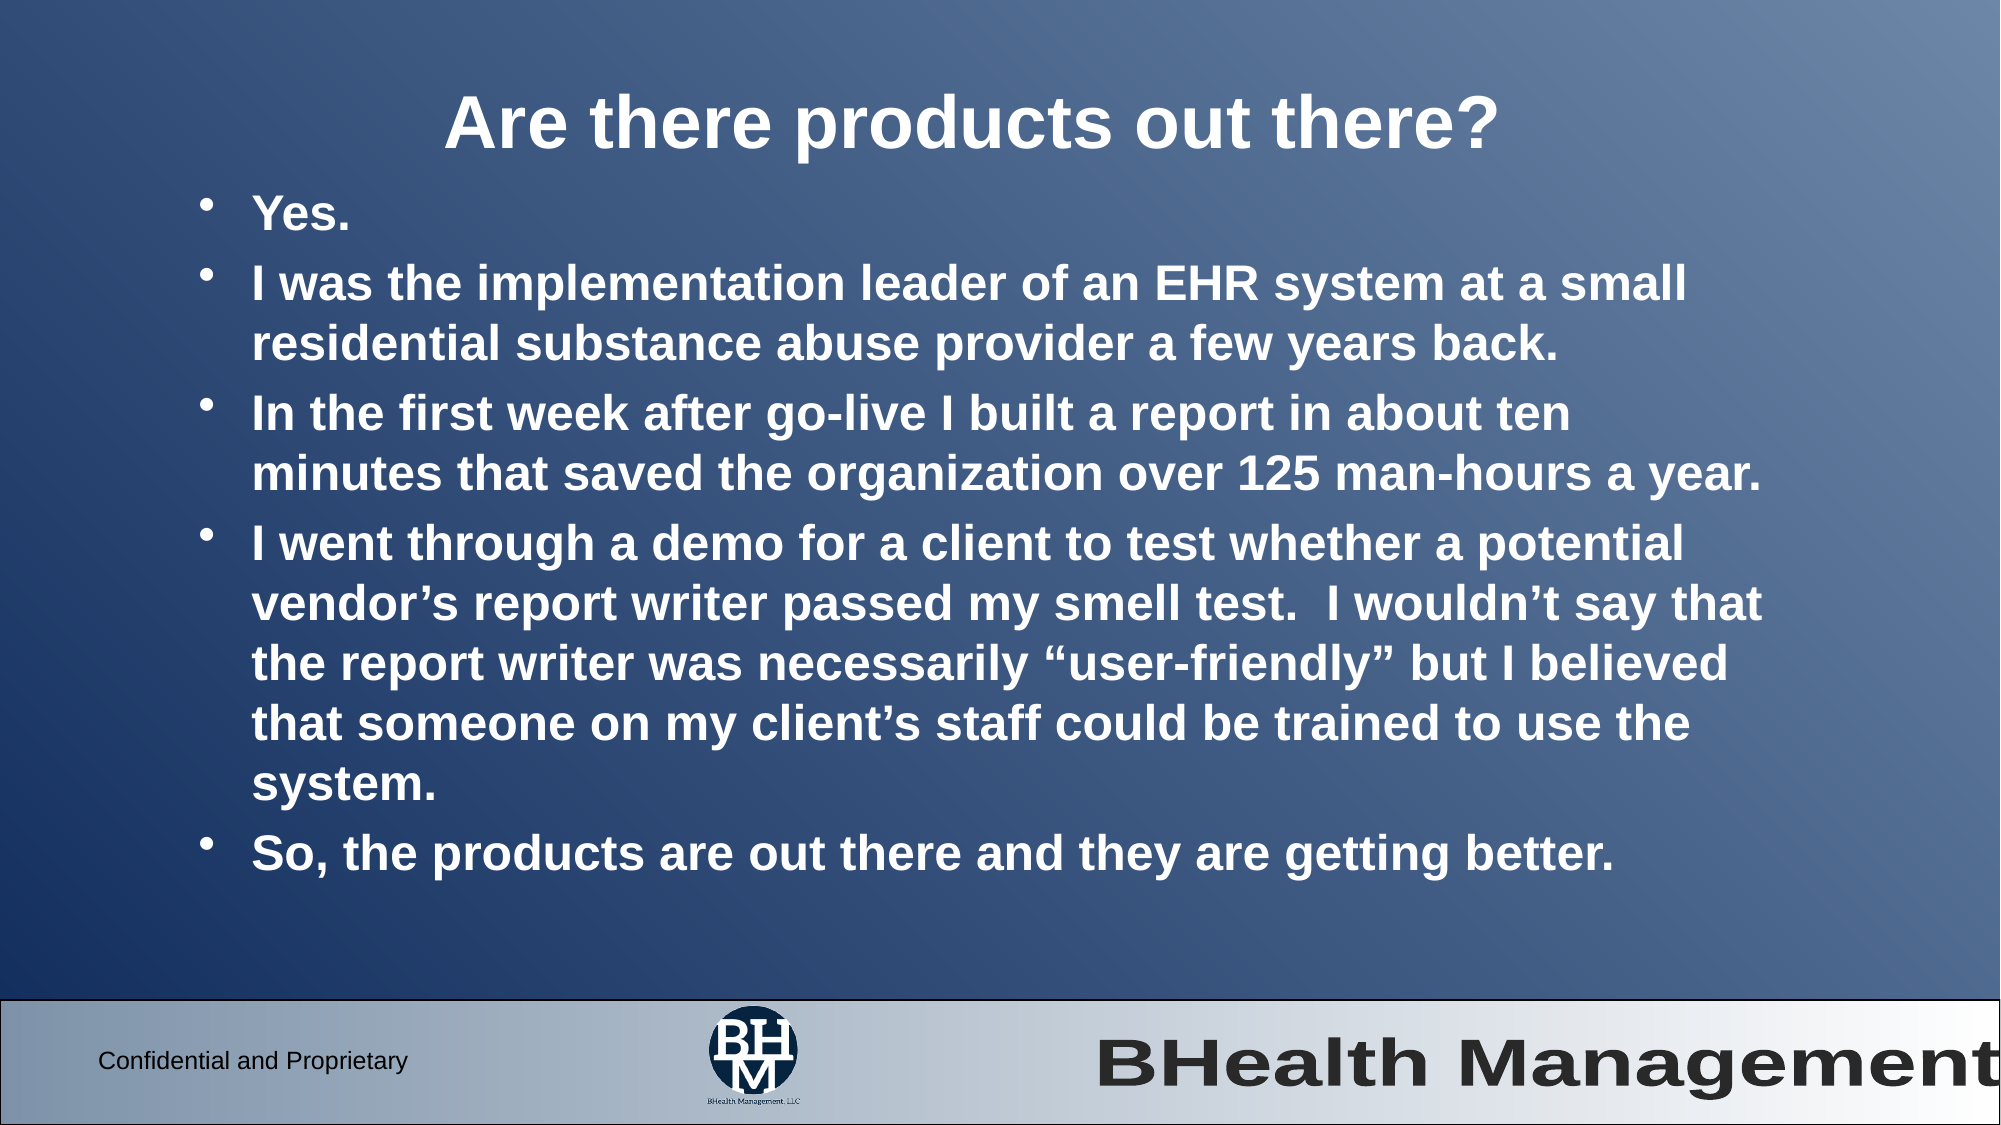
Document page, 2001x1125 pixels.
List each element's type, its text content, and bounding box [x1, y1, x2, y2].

title Are there products out there? [183, 24, 1784, 173]
picture [697, 999, 809, 1111]
list Yes. I was the implementation leader of an EHR system at a small residential substance abuse provider a few years back. In the first week after go-live I built a report in about ten minutes that saved the organization over 125 man-hours a year. I went through a demo for a client to test whether a potential vendor’s report writer passed my smell test. I wouldn’t say that the report writer was necessarily “user-friendly” but I believed that someone on my client’s staff could be trained to use the system. So, the products are out there and they are getting better. [183, 173, 1784, 950]
